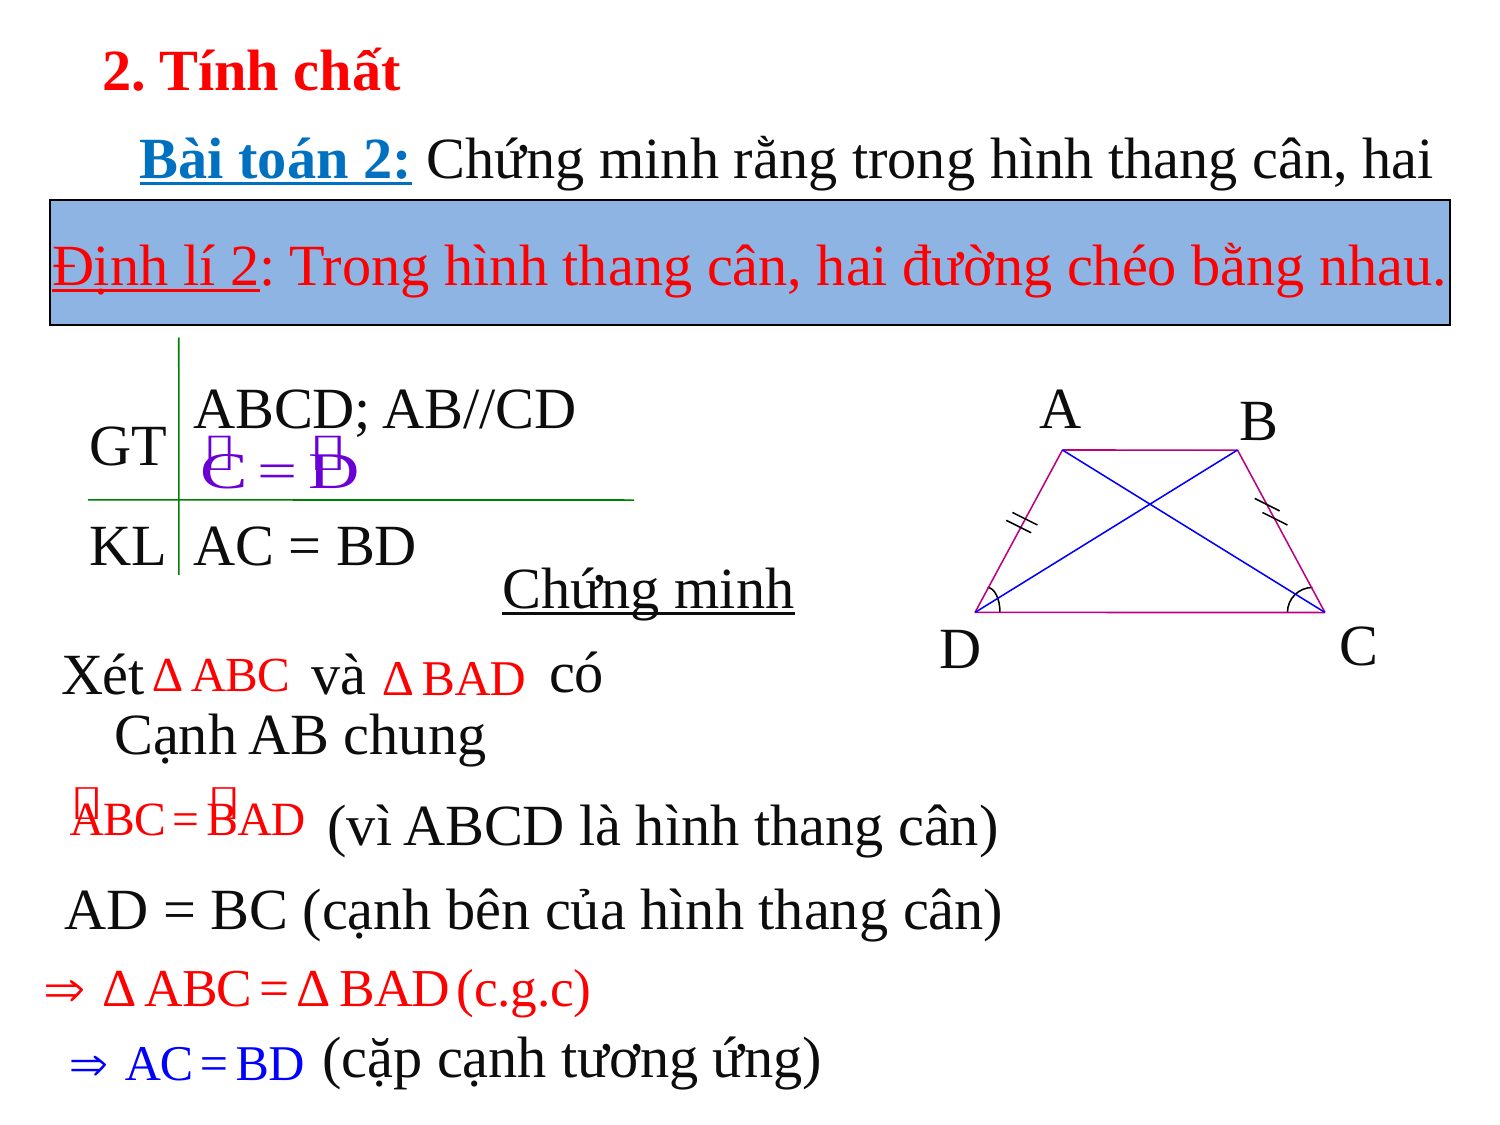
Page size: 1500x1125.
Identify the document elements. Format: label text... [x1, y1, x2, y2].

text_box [924, 362, 1388, 689]
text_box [46, 626, 635, 717]
text_box (cặp cạnh tương ứng) [316, 1011, 846, 1097]
text_box (vì ABCD là hình thang cân) [312, 779, 1194, 864]
text_box Chứng minh [487, 542, 863, 628]
text_box AD = BC (cạnh bên của hình thang cân) [49, 864, 1325, 949]
text_box Định lí 2: Trong hình thang cân, hai đường chéo bằng nhau. [50, 200, 1450, 325]
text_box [62, 775, 313, 857]
text_box 2. Tính chất [87, 24, 438, 110]
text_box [74, 337, 701, 587]
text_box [62, 1033, 313, 1101]
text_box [36, 956, 601, 1029]
text_box Cạnh AB chung [99, 726, 613, 774]
text_box Bài toán 2: Chứng minh rằng trong hình thang cân, hai đường chéo bằng nhau. [125, 112, 1450, 200]
